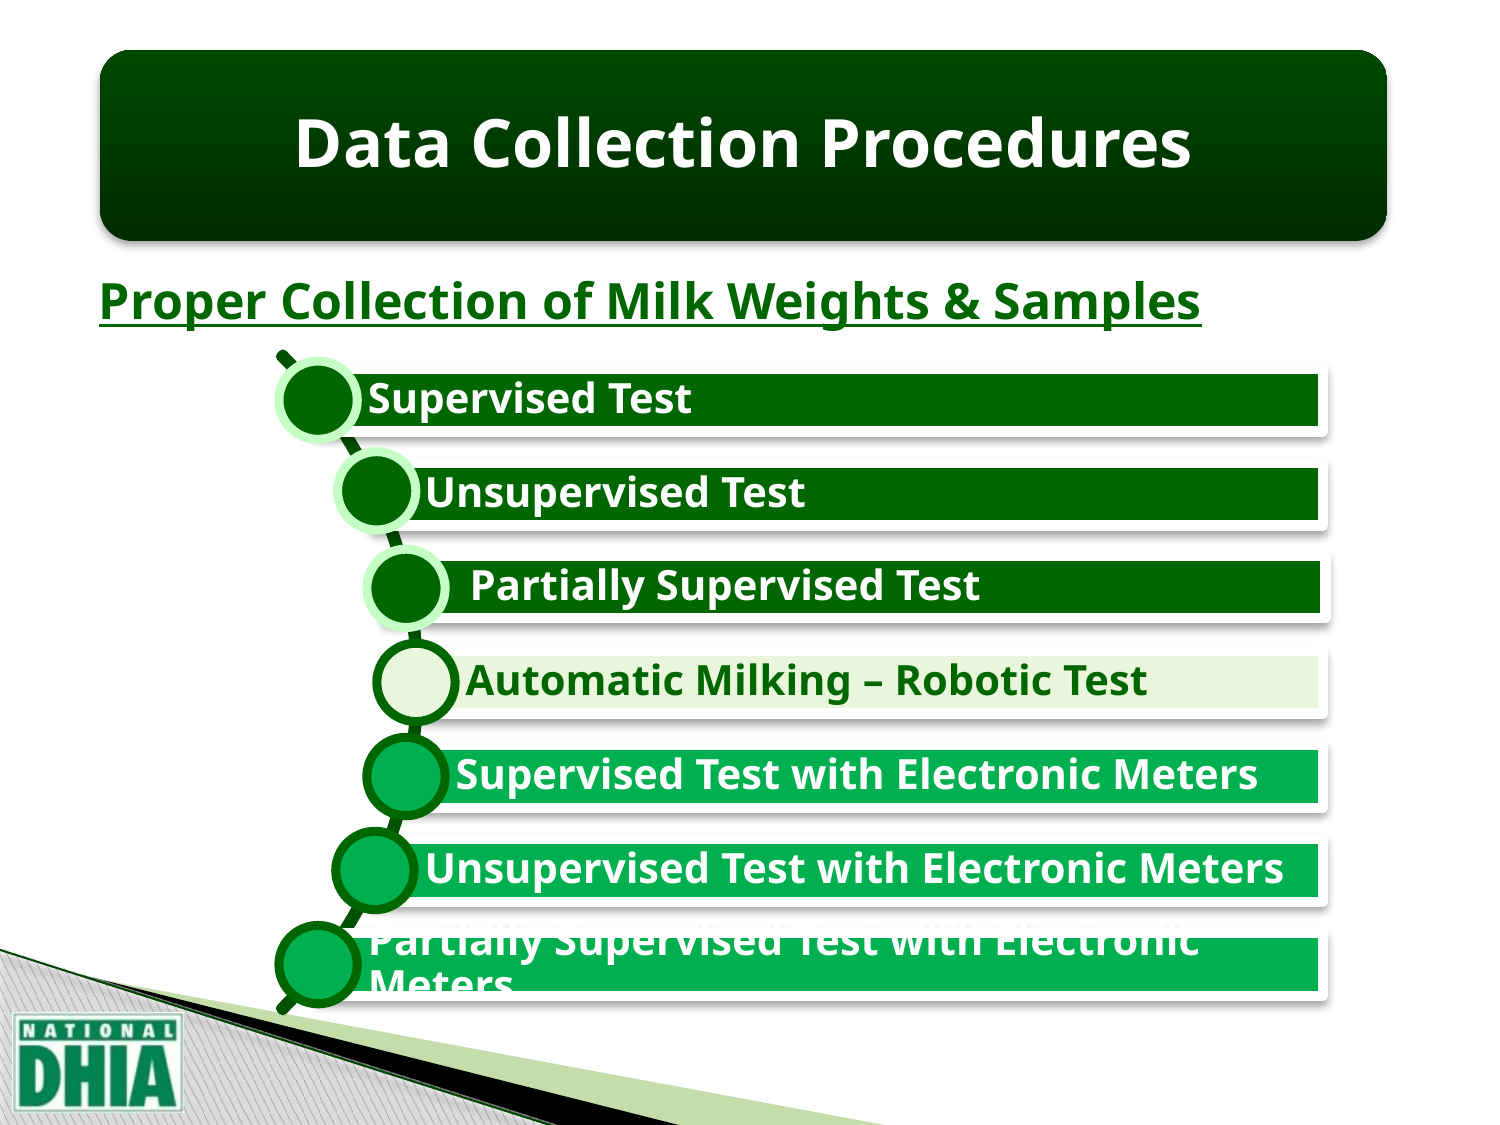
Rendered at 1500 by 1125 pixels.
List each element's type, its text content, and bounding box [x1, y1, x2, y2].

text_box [274, 337, 1338, 1028]
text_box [99, 49, 1388, 242]
text_box Proper Collection of Milk Weights & Samples [84, 262, 1217, 338]
picture [12, 1012, 184, 1113]
picture [92, 977, 559, 1125]
